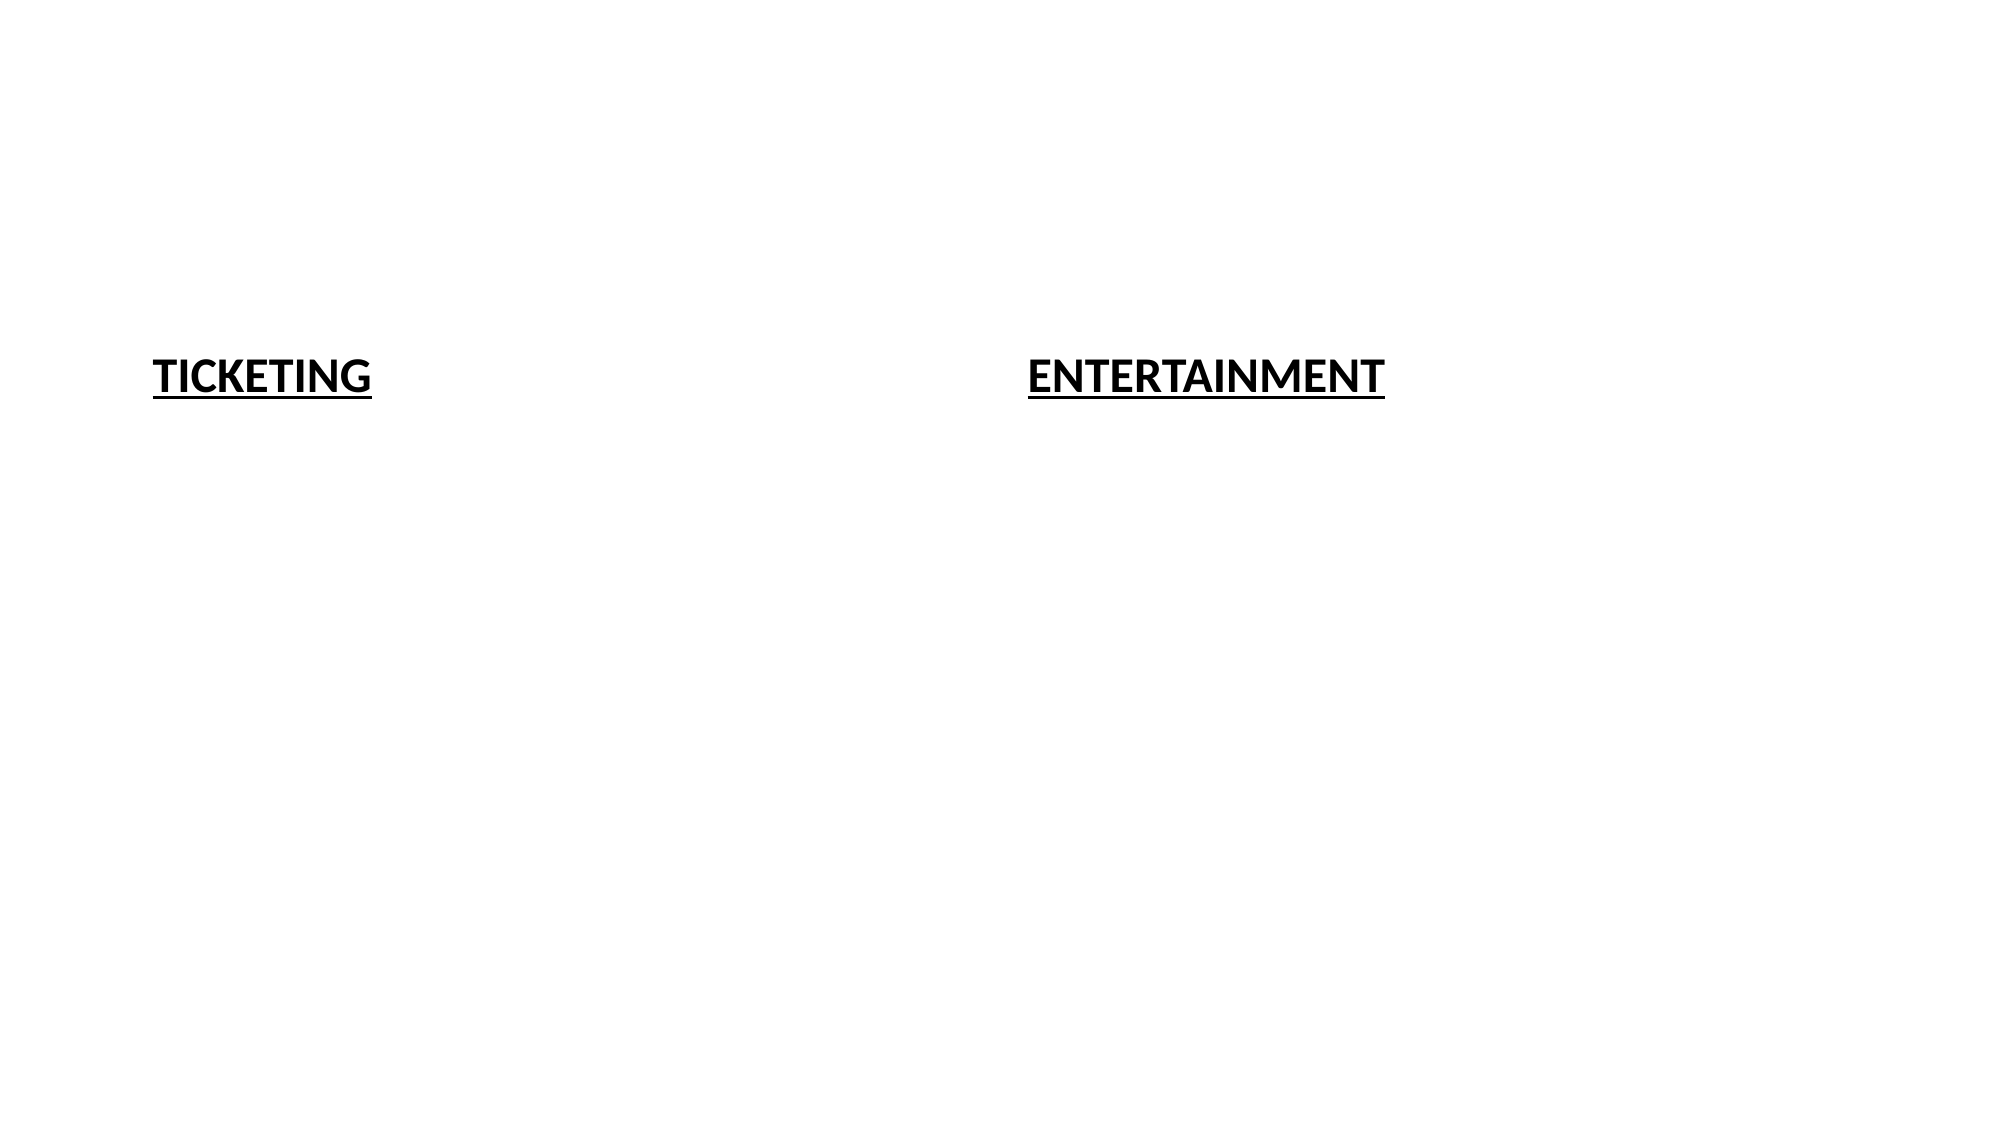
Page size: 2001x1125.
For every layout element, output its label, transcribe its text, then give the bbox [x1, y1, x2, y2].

list ENTERTAINMENT [1012, 275, 1863, 411]
list TICKETING [137, 275, 984, 411]
